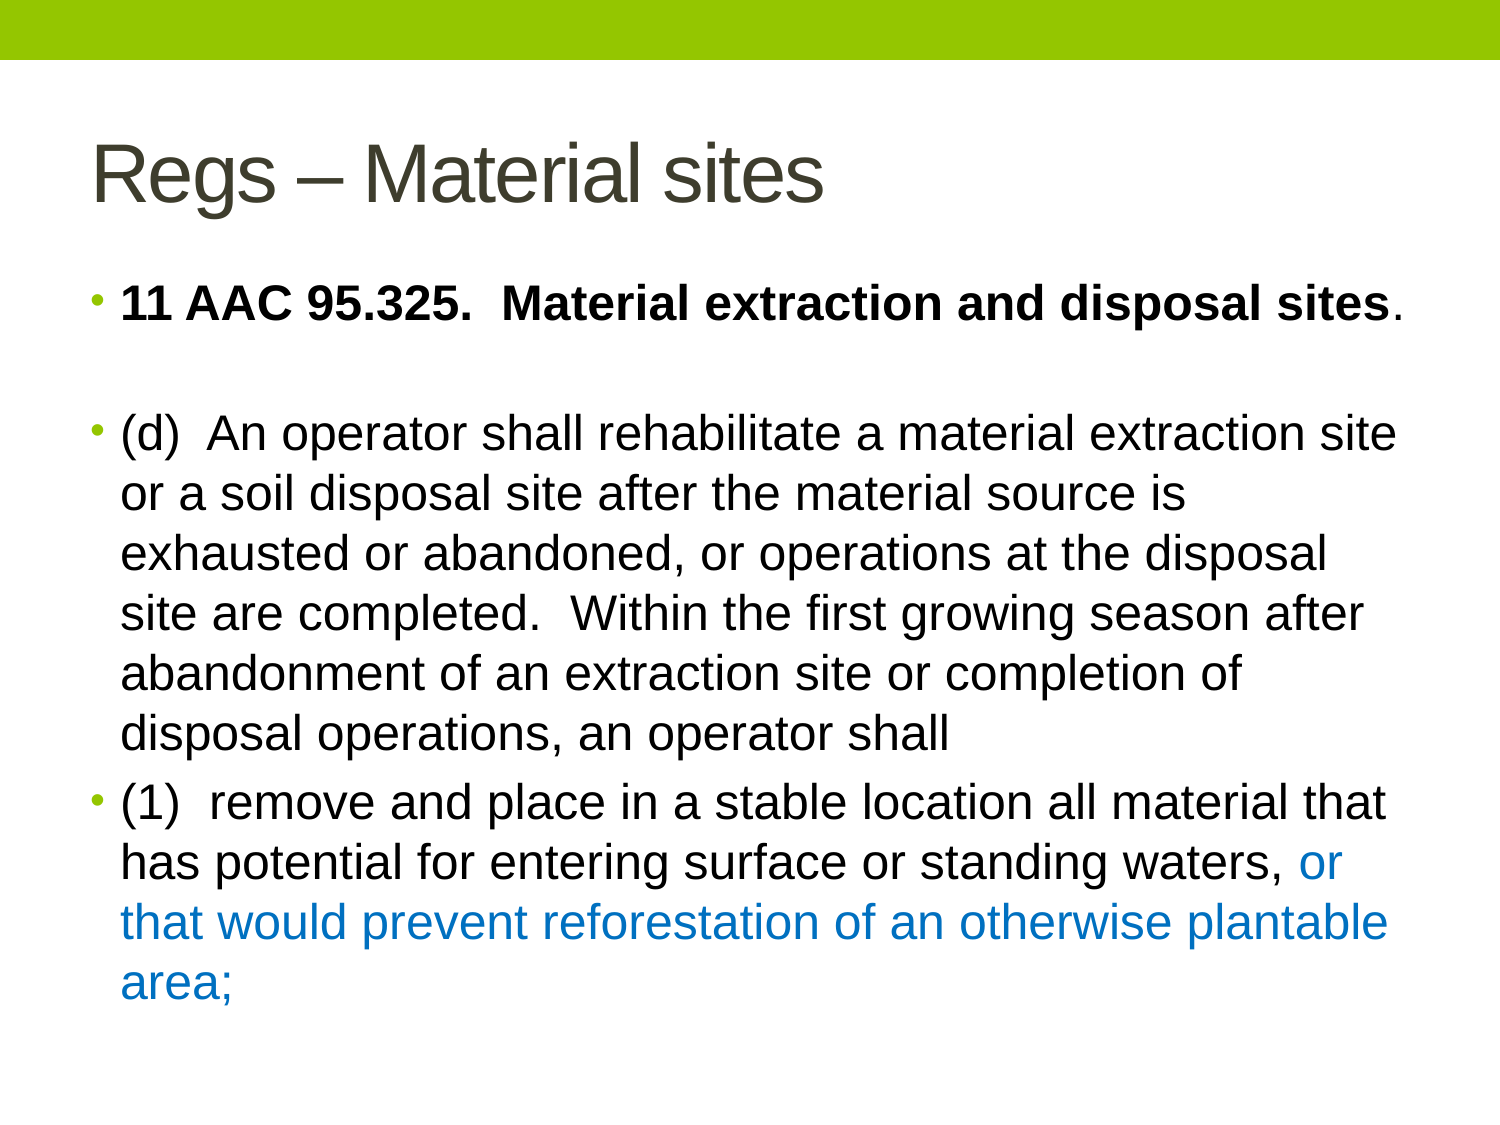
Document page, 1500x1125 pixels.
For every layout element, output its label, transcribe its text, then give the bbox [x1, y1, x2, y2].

list 11 AAC 95.325. Material extraction and disposal sites. (d) An operator shall rehabilitate a material extraction site or a soil disposal site after the material source is exhausted or abandoned, or operations at the disposal site are completed. Within the first growing season after abandonment of an extraction site or completion of disposal operations, an operator shall (1) remove and place in a stable location all material that has potential for entering surface or standing waters, or that would prevent reforestation of an otherwise plantable area; [75, 262, 1425, 1063]
title Regs – Material sites [75, 87, 1425, 250]
